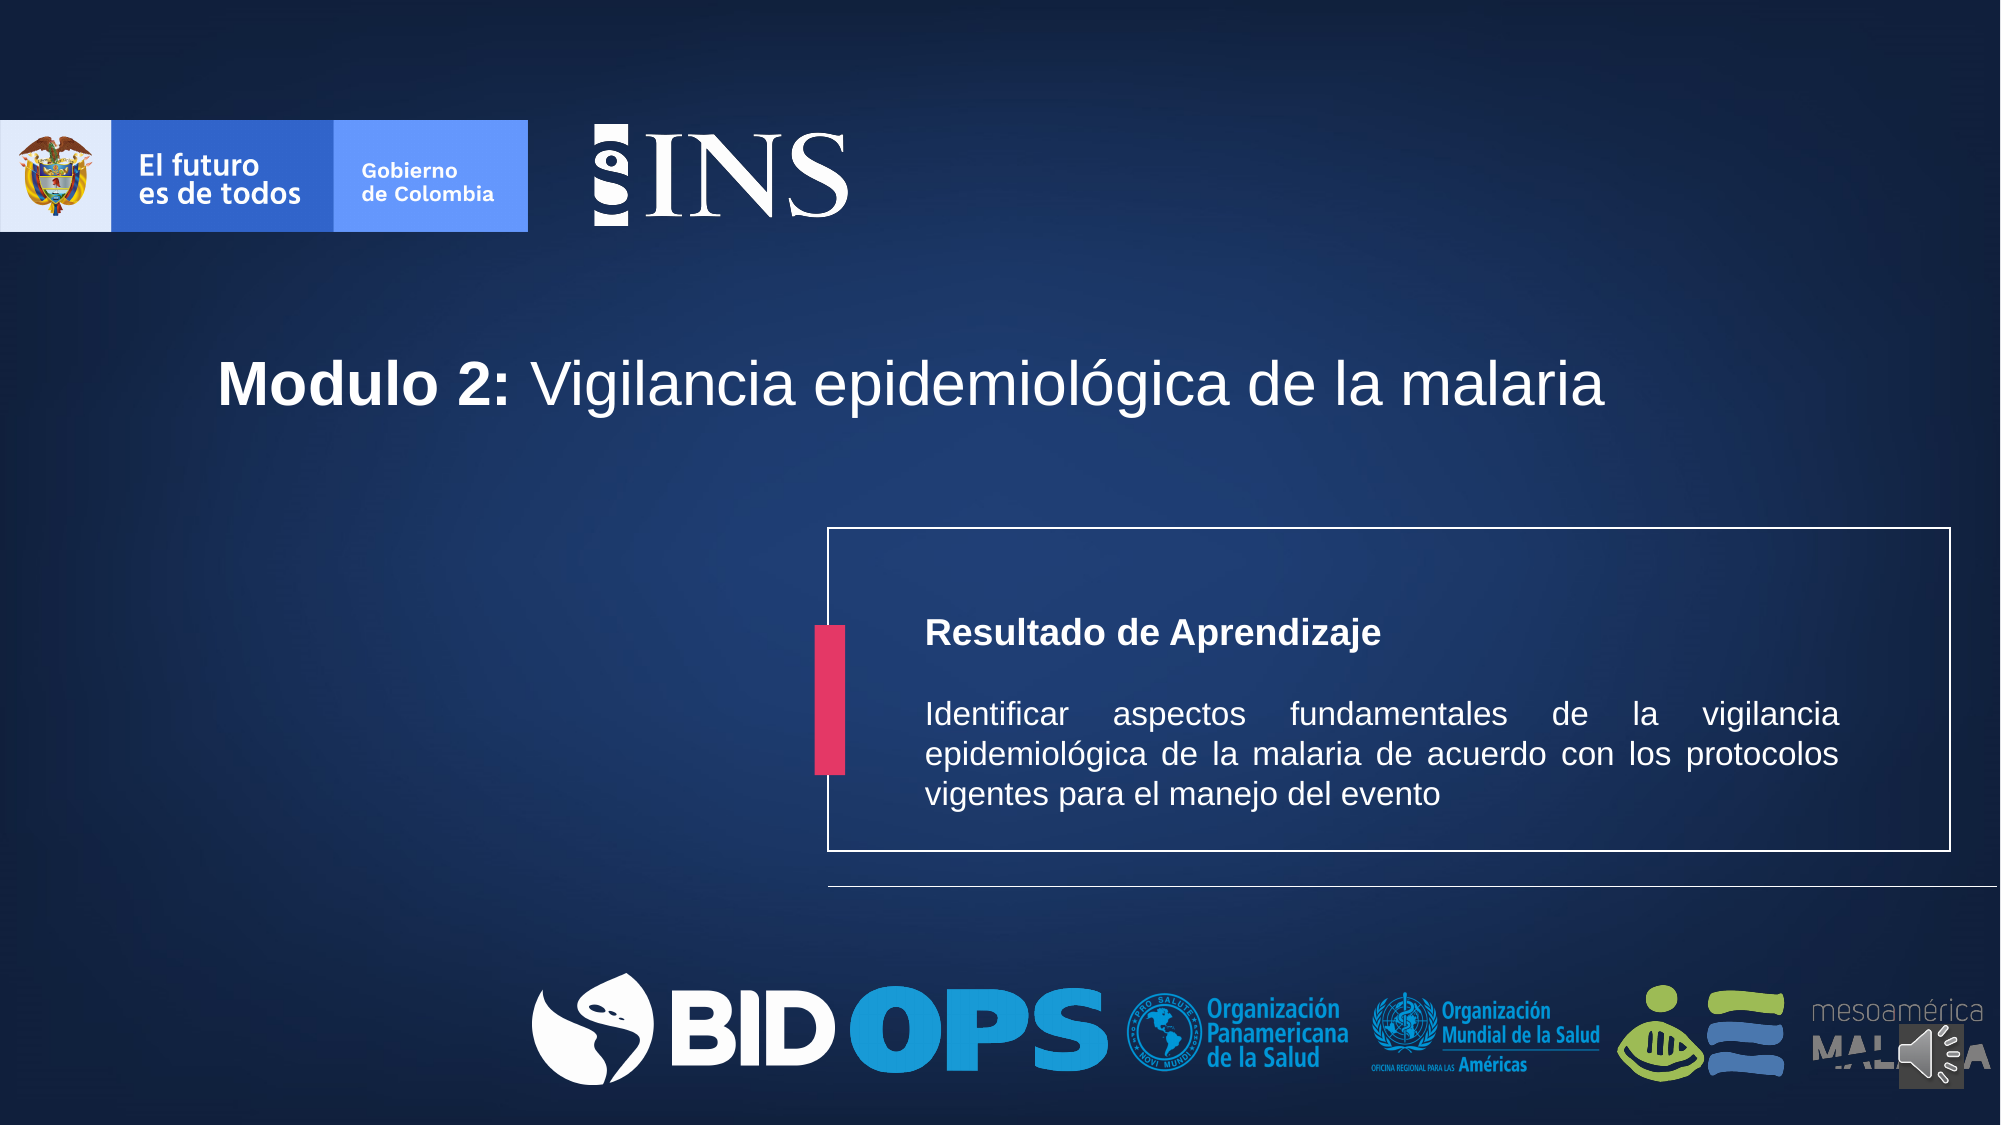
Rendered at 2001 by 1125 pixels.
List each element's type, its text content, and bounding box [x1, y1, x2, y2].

text_box Resultado de Aprendizaje Identificar aspectos fundamentales de la vigilancia epidemiológica de la malaria de acuerdo con los protocolos vigentes para el manejo del evento [910, 600, 1856, 820]
text_box Modulo 2: Vigilancia epidemiológica de la malaria [79, 335, 1763, 426]
picture [0, 0, 2001, 1125]
